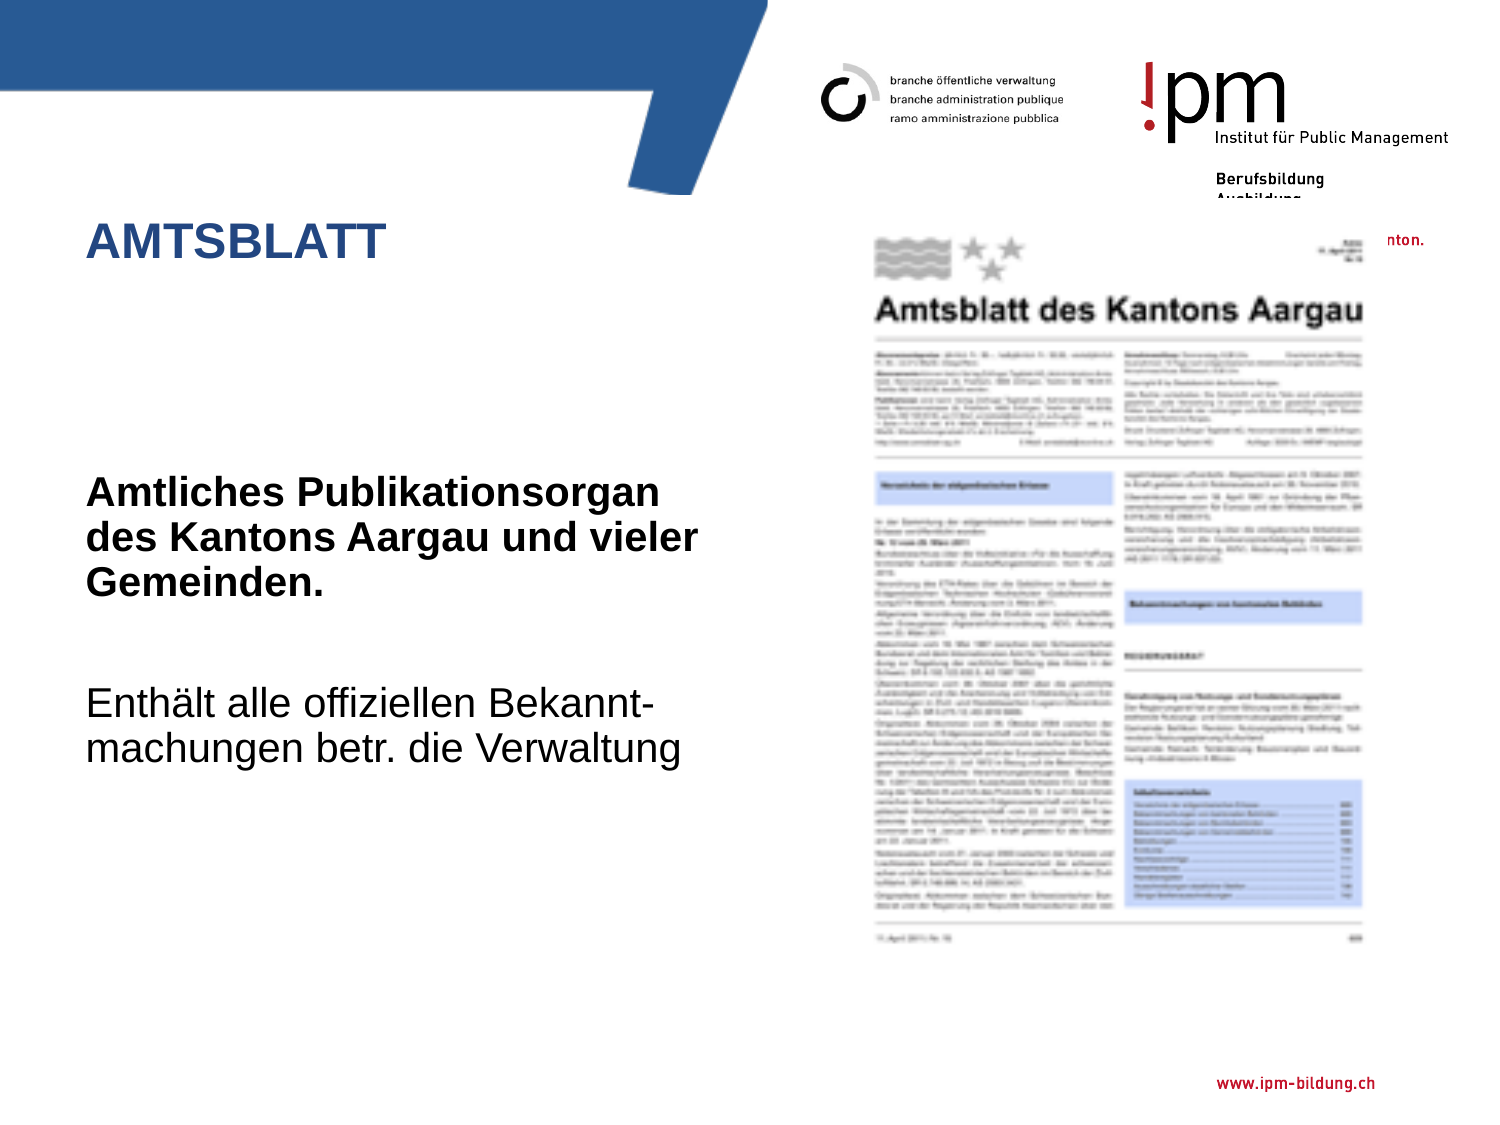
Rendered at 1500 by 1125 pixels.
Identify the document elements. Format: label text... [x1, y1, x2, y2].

list Amtliches Publikationsorgan des Kantons Aargau und vieler Gemeinden. Enthält alle offiziellen Bekannt-machungen betr. die Verwaltung [70, 397, 832, 859]
picture [1213, 1074, 1376, 1094]
picture [821, 63, 1063, 124]
title Amtsblatt [70, 208, 832, 350]
picture [832, 57, 1453, 979]
